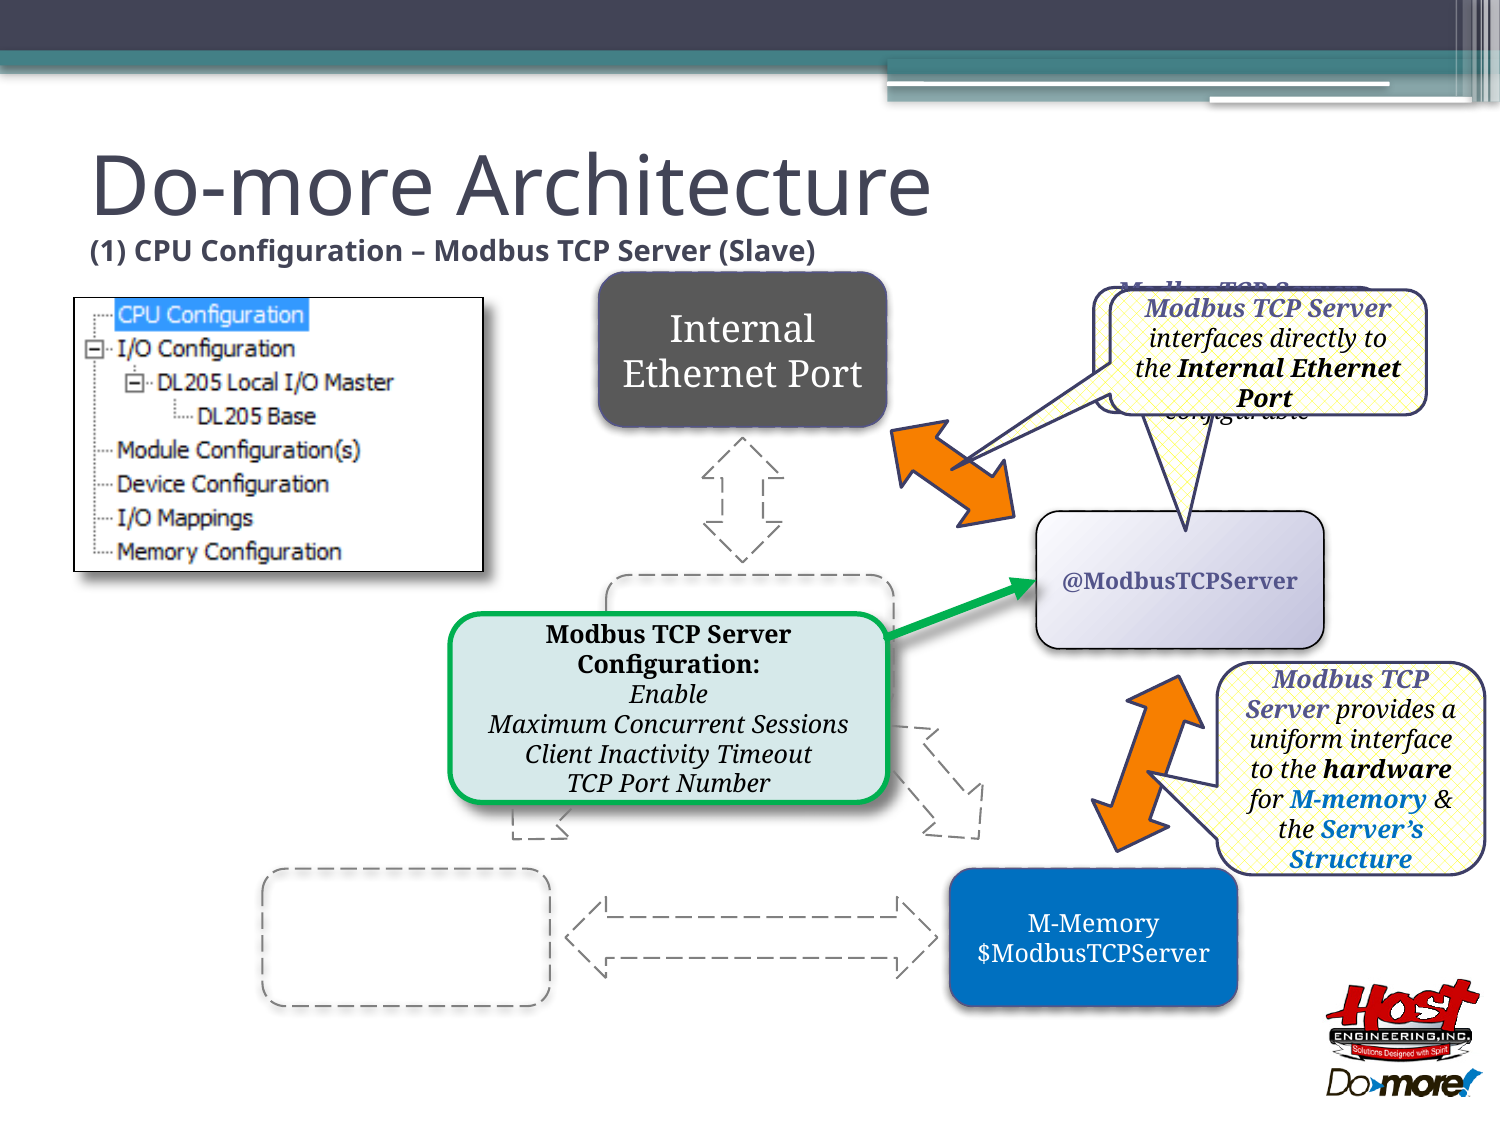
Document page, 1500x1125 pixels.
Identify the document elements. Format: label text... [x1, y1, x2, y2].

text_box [886, 579, 1037, 638]
picture [1321, 975, 1484, 1100]
title Do-more Architecture (1) CPU Configuration – Modbus TCP Server (Slave) [75, 112, 1425, 288]
text_box Modbus TCP Server provides a uniform interface to the hardware for M-memory & the Server’s Structure [1331, 660, 1487, 877]
picture [74, 298, 483, 571]
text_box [262, 272, 1325, 1007]
text_box Modbus TCP Server interfaces directly to the Internal Ethernet Port [1331, 288, 1428, 417]
